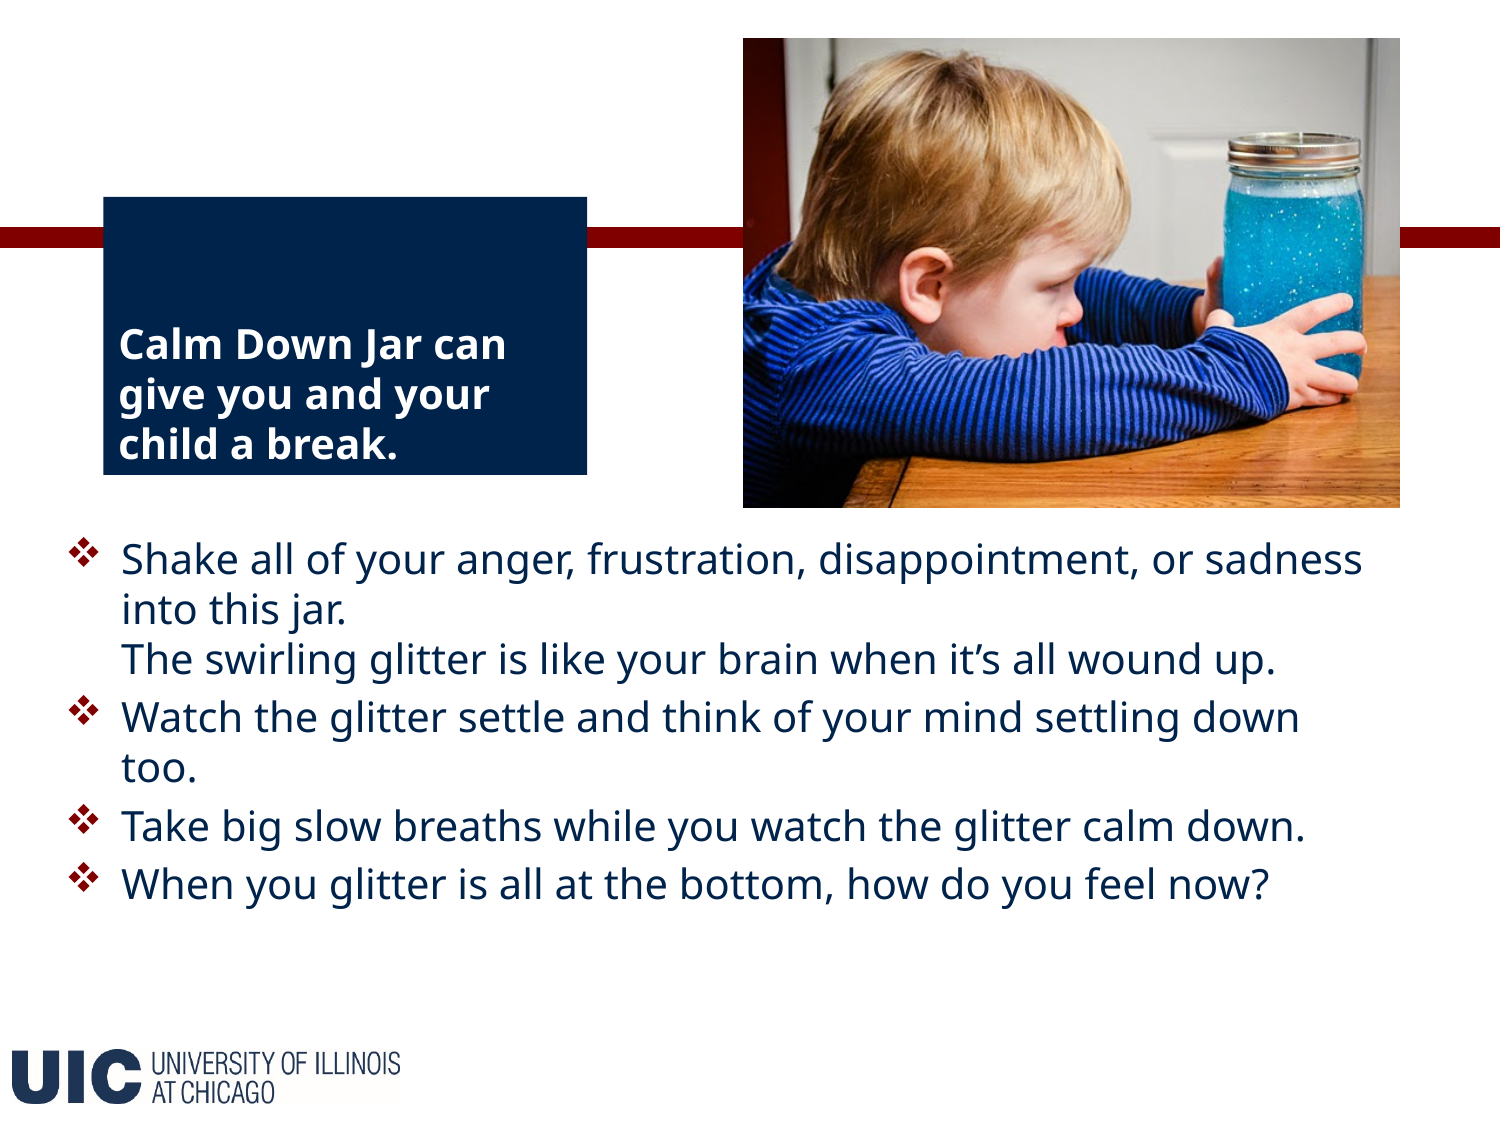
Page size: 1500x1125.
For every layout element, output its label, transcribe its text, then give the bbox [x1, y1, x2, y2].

picture [743, 38, 1401, 508]
picture [12, 1049, 400, 1104]
title Calm Down Jar can give you and your child a break. [103, 196, 588, 475]
list Shake all of your anger, frustration, disappointment, or sadness into this jar. The swirling glitter is like your brain when it’s all wound up. Watch the glitter settle and think of your mind settling down too. Take big slow breaths while you watch the glitter calm down. When you glitter is all at the bottom, how do you feel now? [50, 525, 1400, 994]
